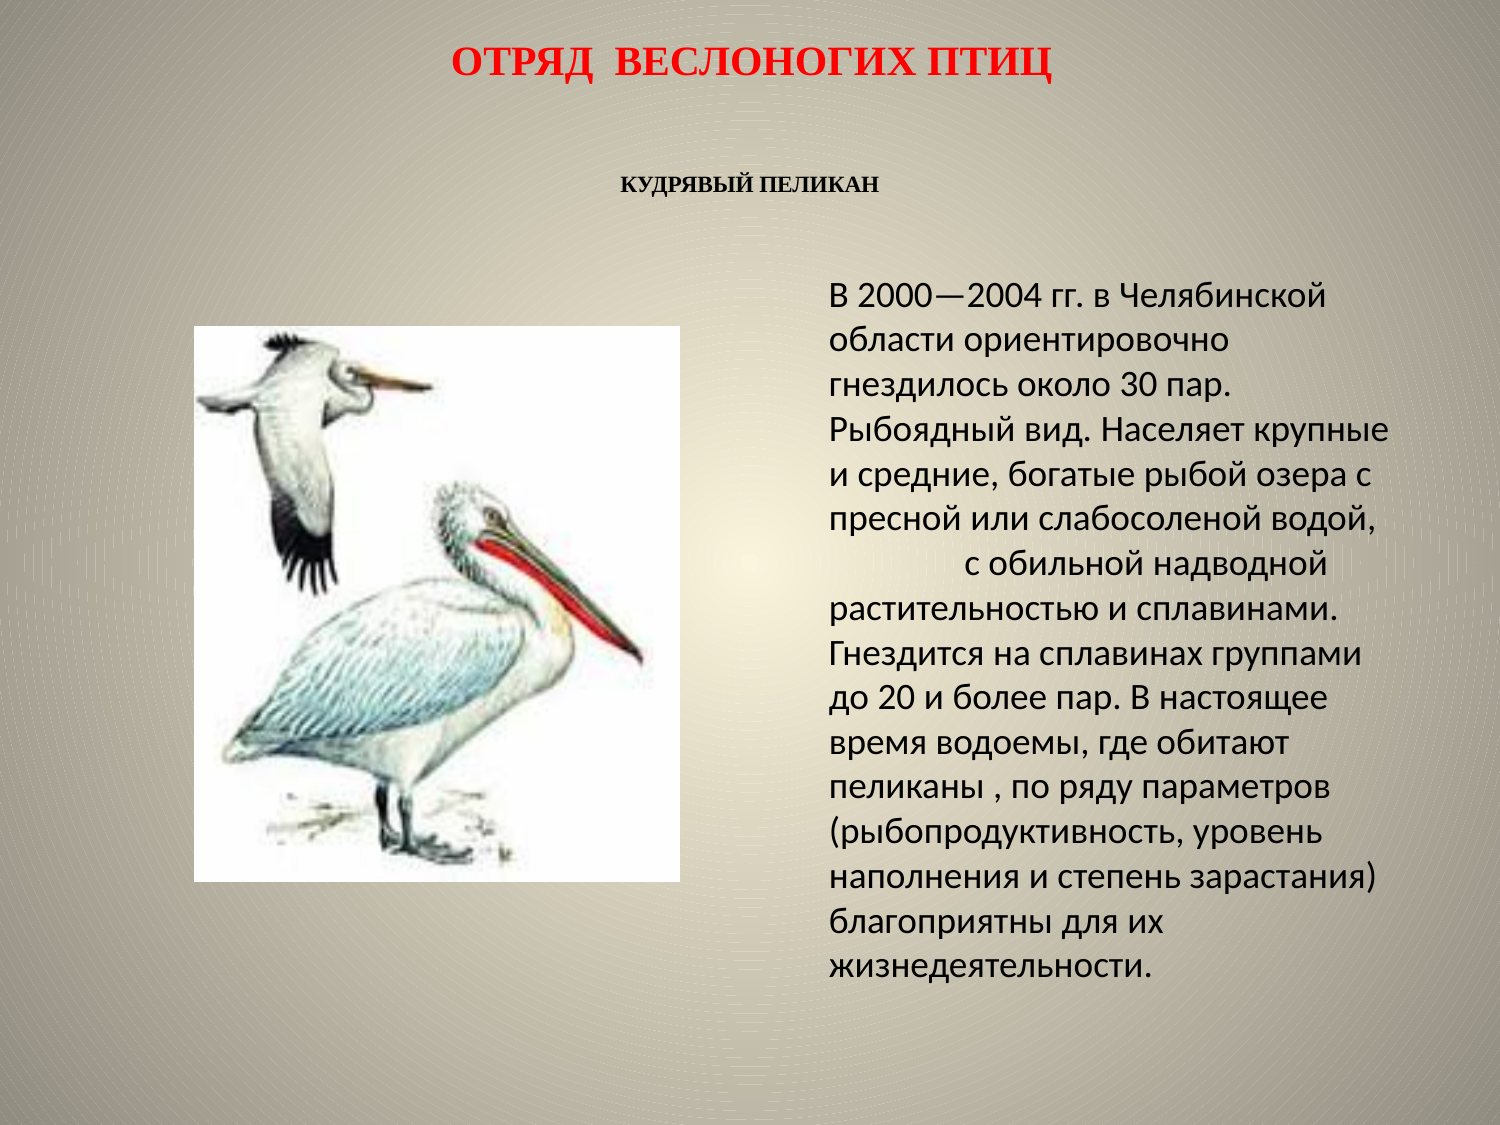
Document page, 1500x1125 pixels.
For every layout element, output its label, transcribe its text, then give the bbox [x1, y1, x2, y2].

picture [194, 326, 680, 882]
list [75, 262, 738, 1005]
list В 2000—2004 гг. в Челябинской области ориентировочно гнездилось около 30 пар. Рыбоядный вид. Населяет крупные и средние, богатые рыбой озера с пресной или слабосоленой водой, с обильной надводной растительностью и сплавинами. Гнездится на сплавинах группами до 20 и более пар. В настоящее время водоемы, где обитают пеликаны , по ряду параметров (рыбопродуктивность, уровень наполнения и степень зарастания) благоприятны для их жизнедеятельности. [762, 262, 1425, 1005]
text_box ОТРЯД ВЕСЛОНОГИХ ПТИЦ [76, 30, 1427, 138]
title КУДРЯВЫЙ ПЕЛИКАН [75, 160, 1425, 233]
